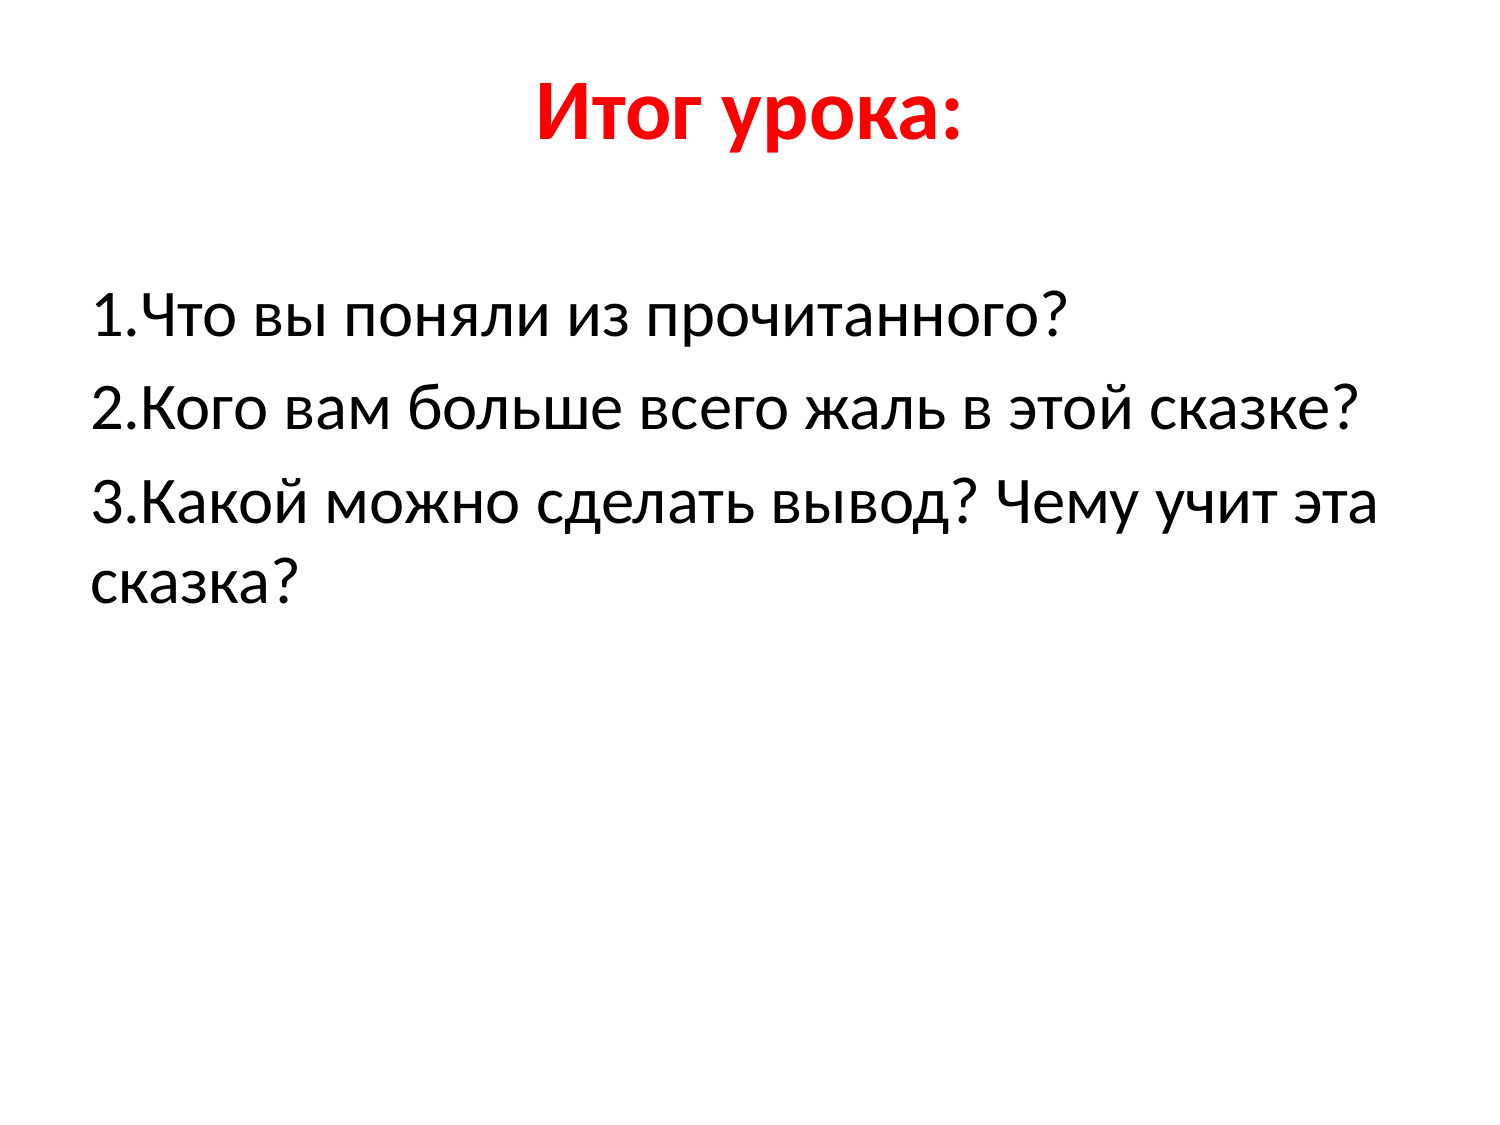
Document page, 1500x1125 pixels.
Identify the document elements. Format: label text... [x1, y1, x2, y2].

list 1.Что вы поняли из прочитанного? 2.Кого вам больше всего жаль в этой сказке? 3.Какой можно сделать вывод? Чему учит эта сказка? [75, 262, 1425, 1005]
title Итог урока: [75, 45, 1425, 233]
